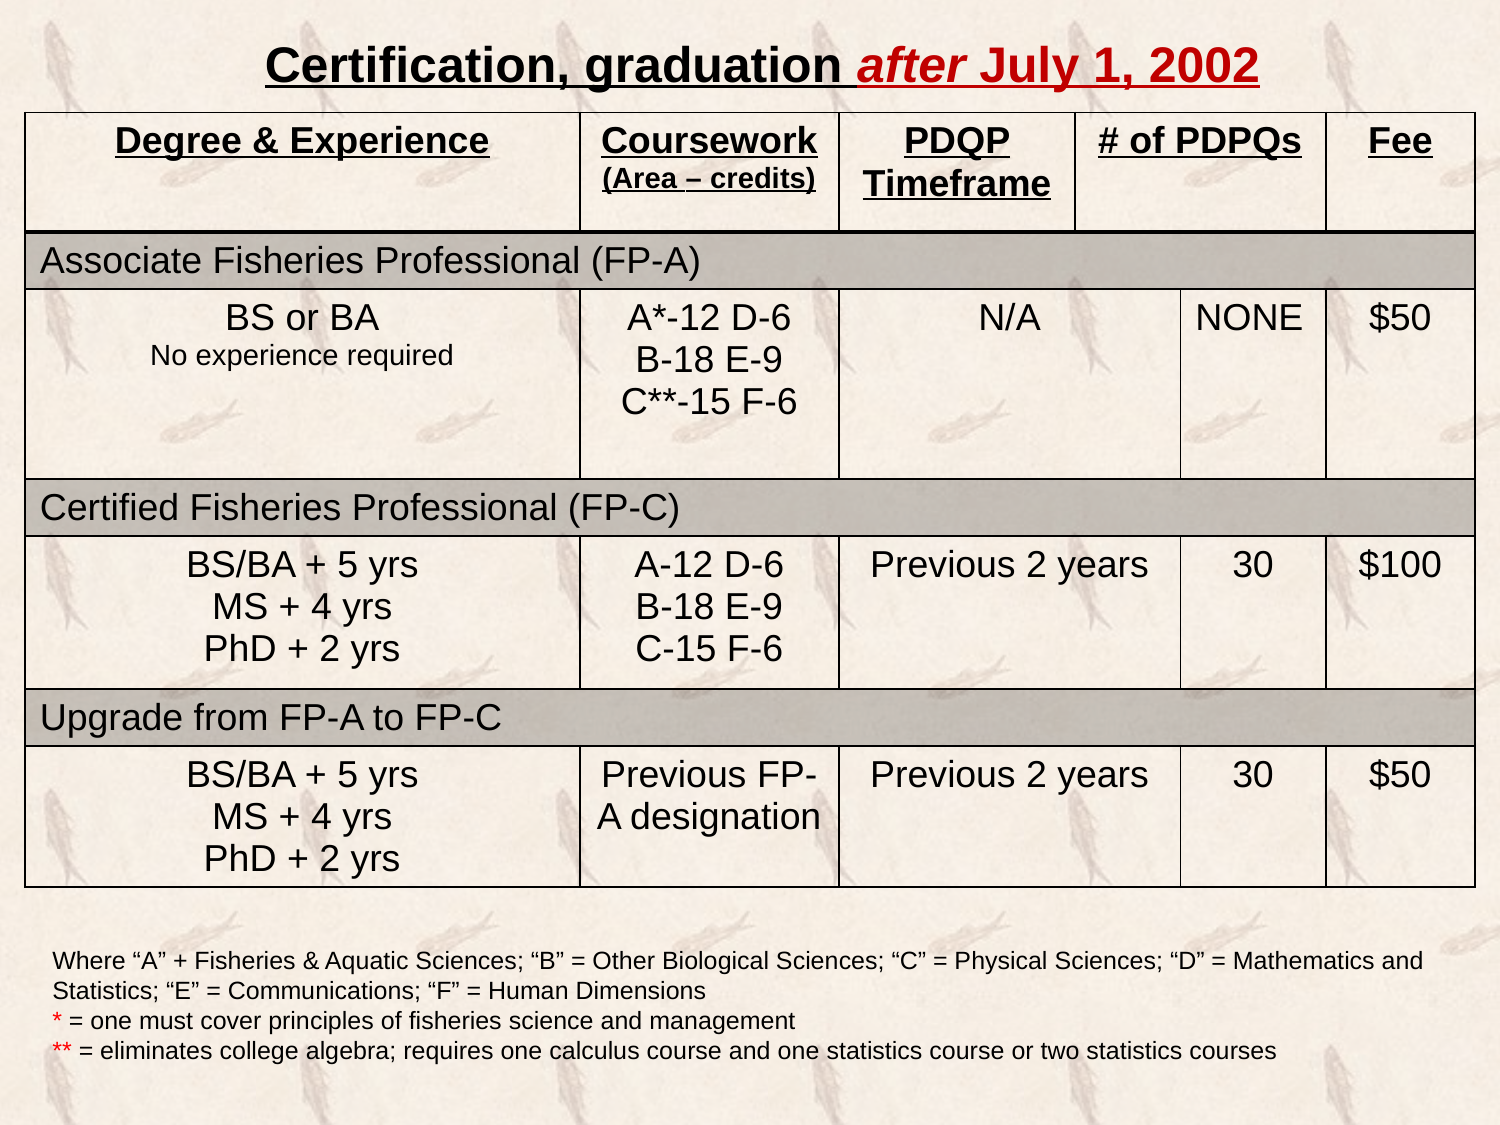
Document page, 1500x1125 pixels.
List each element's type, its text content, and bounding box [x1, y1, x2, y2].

text_box Where “A” + Fisheries & Aquatic Sciences; “B” = Other Biological Sciences; “C” = Physical Sciences; “D” = Mathematics and Statistics; “E” = Communications; “F” = Human Dimensions * = one must cover principles of fisheries science and management ** = eliminates college algebra; requires one calculus course and one statistics course or two statistics courses [37, 937, 1475, 1072]
table_cell Certified Fisheries Professional (FP-C) [26, 480, 1474, 535]
table_header Degree & Experience [26, 113, 579, 230]
table_cell NONE [1181, 290, 1325, 478]
table_cell BS or BA No experience required [26, 290, 579, 478]
table_cell N/A [840, 290, 1180, 478]
table_header Fee [1327, 113, 1474, 230]
title Certification, graduation after July 1, 2002 [87, 0, 1438, 112]
table_cell Associate Fisheries Professional (FP-A) [26, 234, 1474, 288]
table_header # of PDPQs [1076, 113, 1325, 230]
table_cell $100 [1327, 537, 1474, 688]
table_header Coursework (Area – credits) [581, 113, 838, 230]
table_cell A-12 D-6 B-18 E-9 C-15 F-6 [581, 537, 838, 688]
table_cell Previous 2 years [840, 537, 1180, 688]
table_cell $50 [1327, 290, 1474, 478]
table_cell 30 [1181, 747, 1325, 886]
table_cell $50 [1327, 747, 1474, 886]
table_cell A*-12 D-6 B-18 E-9 C**-15 F-6 [581, 290, 838, 478]
table_cell Previous FP-A designation [581, 747, 838, 886]
table_cell Upgrade from FP-A to FP-C [26, 690, 1474, 745]
table_header PDQP Timeframe [840, 113, 1074, 230]
table_cell BS/BA + 5 yrs MS + 4 yrs PhD + 2 yrs [26, 747, 579, 886]
table_cell BS/BA + 5 yrs MS + 4 yrs PhD + 2 yrs [26, 537, 579, 688]
table_cell 30 [1181, 537, 1325, 688]
table_cell Previous 2 years [840, 747, 1180, 886]
